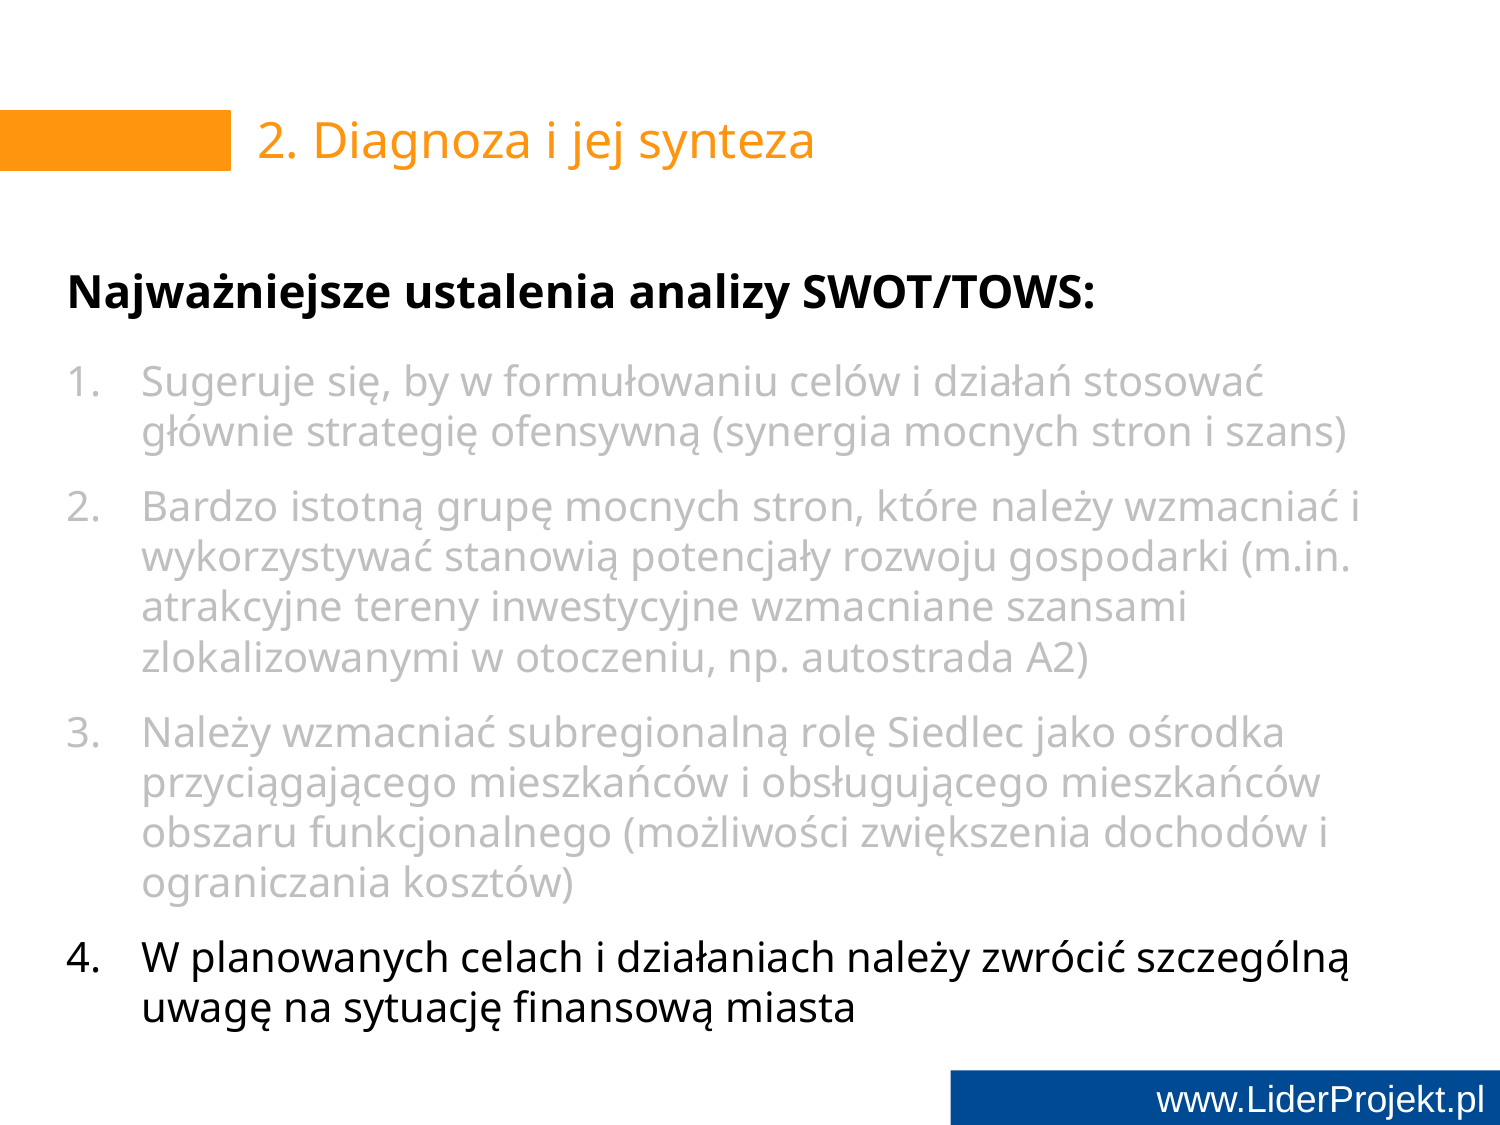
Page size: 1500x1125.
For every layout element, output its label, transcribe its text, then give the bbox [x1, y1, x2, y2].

list Najważniejsze ustalenia analizy SWOT/TOWS: Sugeruje się, by w formułowaniu celów i działań stosować głównie strategię ofensywną (synergia mocnych stron i szans) Bardzo istotną grupę mocnych stron, które należy wzmacniać i wykorzystywać stanowią potencjały rozwoju gospodarki (m.in. atrakcyjne tereny inwestycyjne wzmacniane szansami zlokalizowanymi w otoczeniu, np. autostrada A2) Należy wzmacniać subregionalną rolę Siedlec jako ośrodka przyciągającego mieszkańców i obsługującego mieszkańców obszaru funkcjonalnego (możliwości zwiększenia dochodów i ograniczania kosztów) W planowanych celach i działaniach należy zwrócić szczególną uwagę na sytuację finansową miasta [51, 254, 1436, 398]
title 2. Diagnoza i jej synteza [241, 44, 1426, 232]
